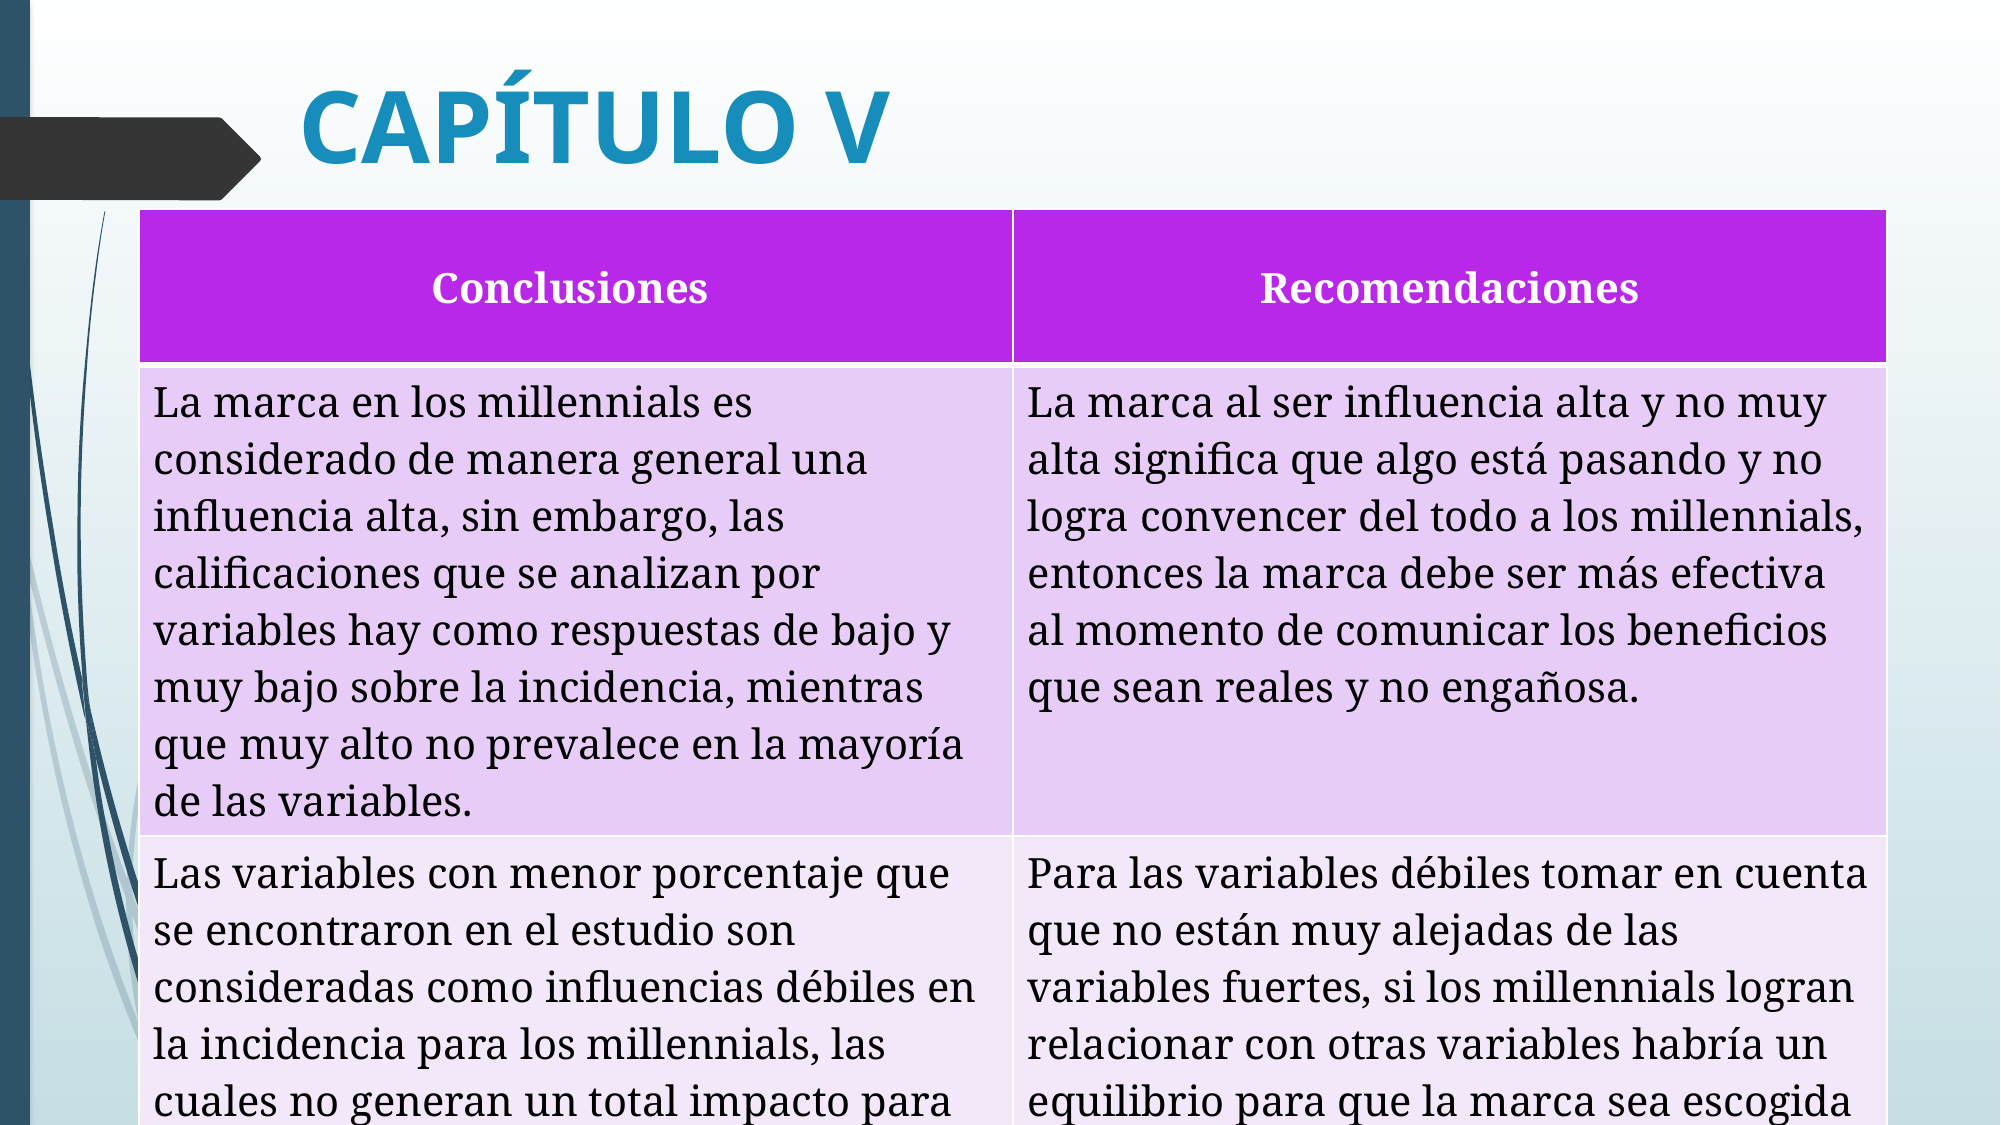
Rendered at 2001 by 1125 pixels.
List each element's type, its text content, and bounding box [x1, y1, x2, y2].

table_header Recomendaciones [1014, 210, 1886, 362]
table_cell Para las variables débiles tomar en cuenta que no están muy alejadas de las variables fuertes, si los millennials logran relacionar con otras variables habría un equilibrio para que la marca sea escogida en vez de la competencia. [1014, 837, 1886, 1125]
table_cell La marca al ser influencia alta y no muy alta significa que algo está pasando y no logra convencer del todo a los millennials, entonces la marca debe ser más efectiva al momento de comunicar los beneficios que sean reales y no engañosa. [1014, 368, 1886, 835]
table_header Conclusiones [140, 210, 1012, 362]
table_cell La marca en los millennials es considerado de manera general una influencia alta, sin embargo, las calificaciones que se analizan por variables hay como respuestas de bajo y muy bajo sobre la incidencia, mientras que muy alto no prevalece en la mayoría de las variables. [140, 368, 1012, 835]
title CAPÍTULO V [283, 56, 1746, 208]
table_cell Las variables con menor porcentaje que se encontraron en el estudio son consideradas como influencias débiles en la incidencia para los millennials, las cuales no generan un total impacto para las personas que puedan comprar los productos. [140, 837, 1012, 1125]
